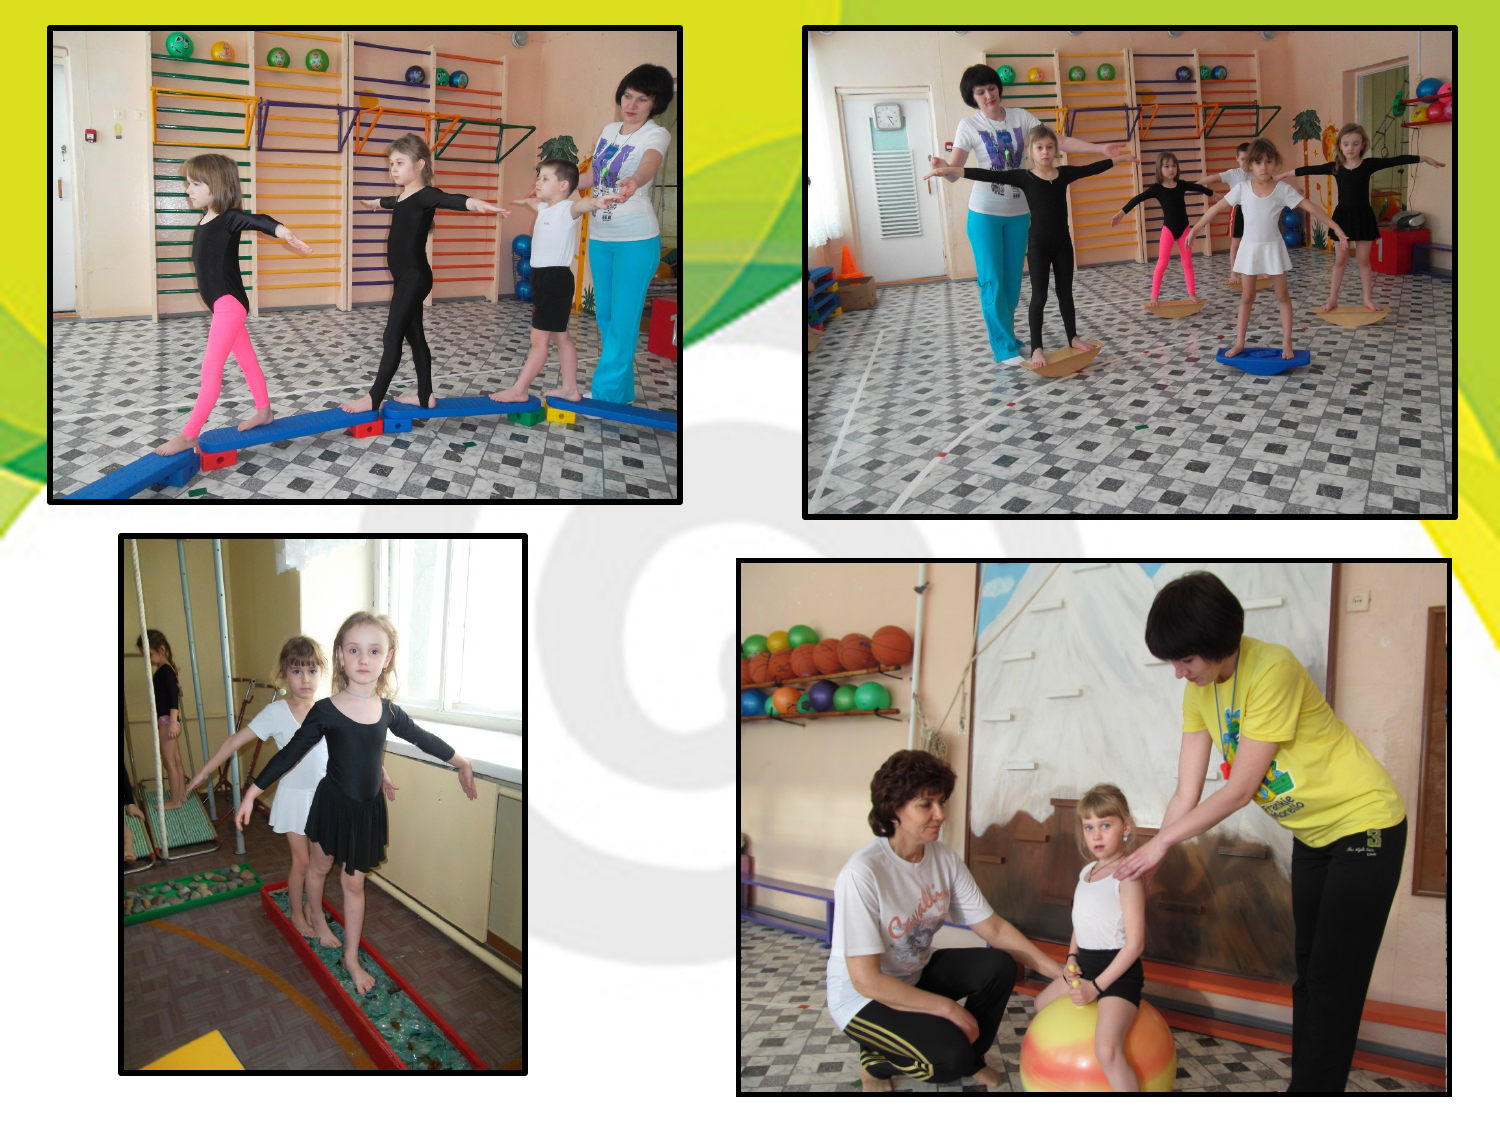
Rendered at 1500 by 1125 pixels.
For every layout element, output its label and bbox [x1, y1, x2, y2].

picture [52, 30, 678, 500]
picture [123, 538, 523, 1071]
picture [740, 562, 1448, 1093]
list [0, 0, 1500, 1125]
picture [807, 30, 1452, 515]
